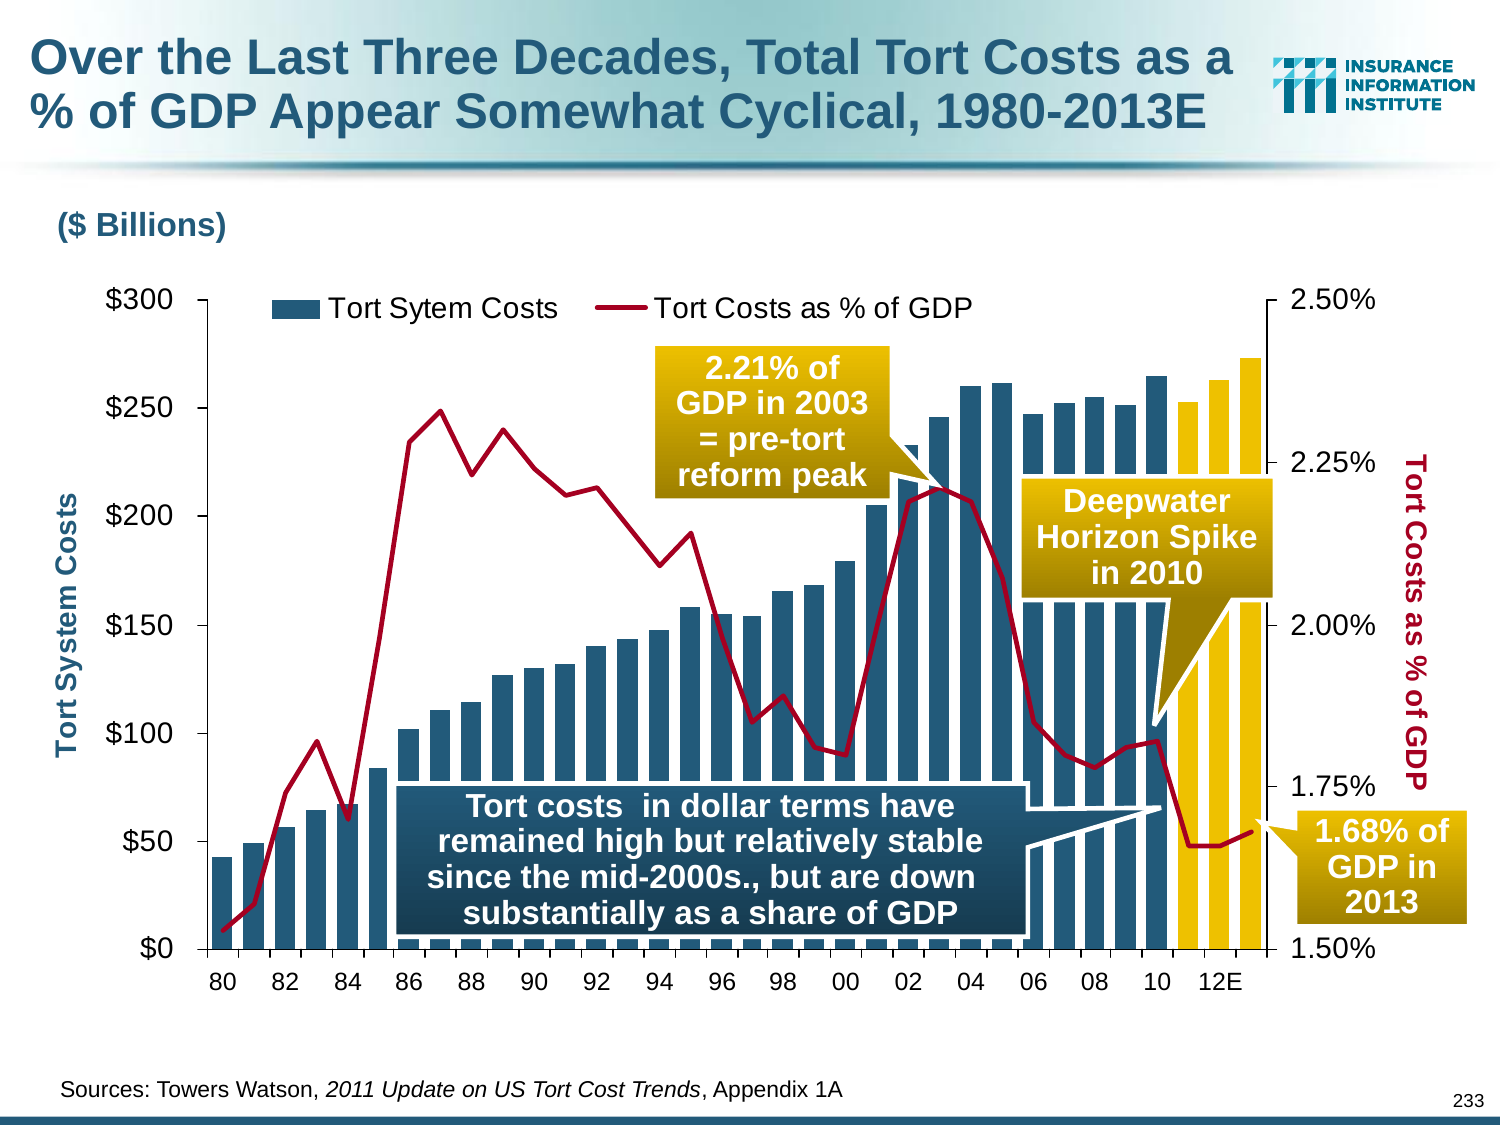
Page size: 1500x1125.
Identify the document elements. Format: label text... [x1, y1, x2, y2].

picture [0, 0, 1500, 189]
text_box Sources: Towers Watson, 2011 Update on US Tort Cost Trends, Appendix 1A [0, 1079, 1242, 1125]
text_box ($ Billions) [57, 207, 1458, 244]
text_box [27, 266, 1460, 1011]
text_box 1.68% of GDP in 2013 [1463, 808, 1470, 927]
slide_number 233 [1410, 1091, 1485, 1112]
title Over the Last Three Decades, Total Tort Costs as a % of GDP Appear Somewhat Cyclical, 1980-2013E [21, 14, 1286, 157]
